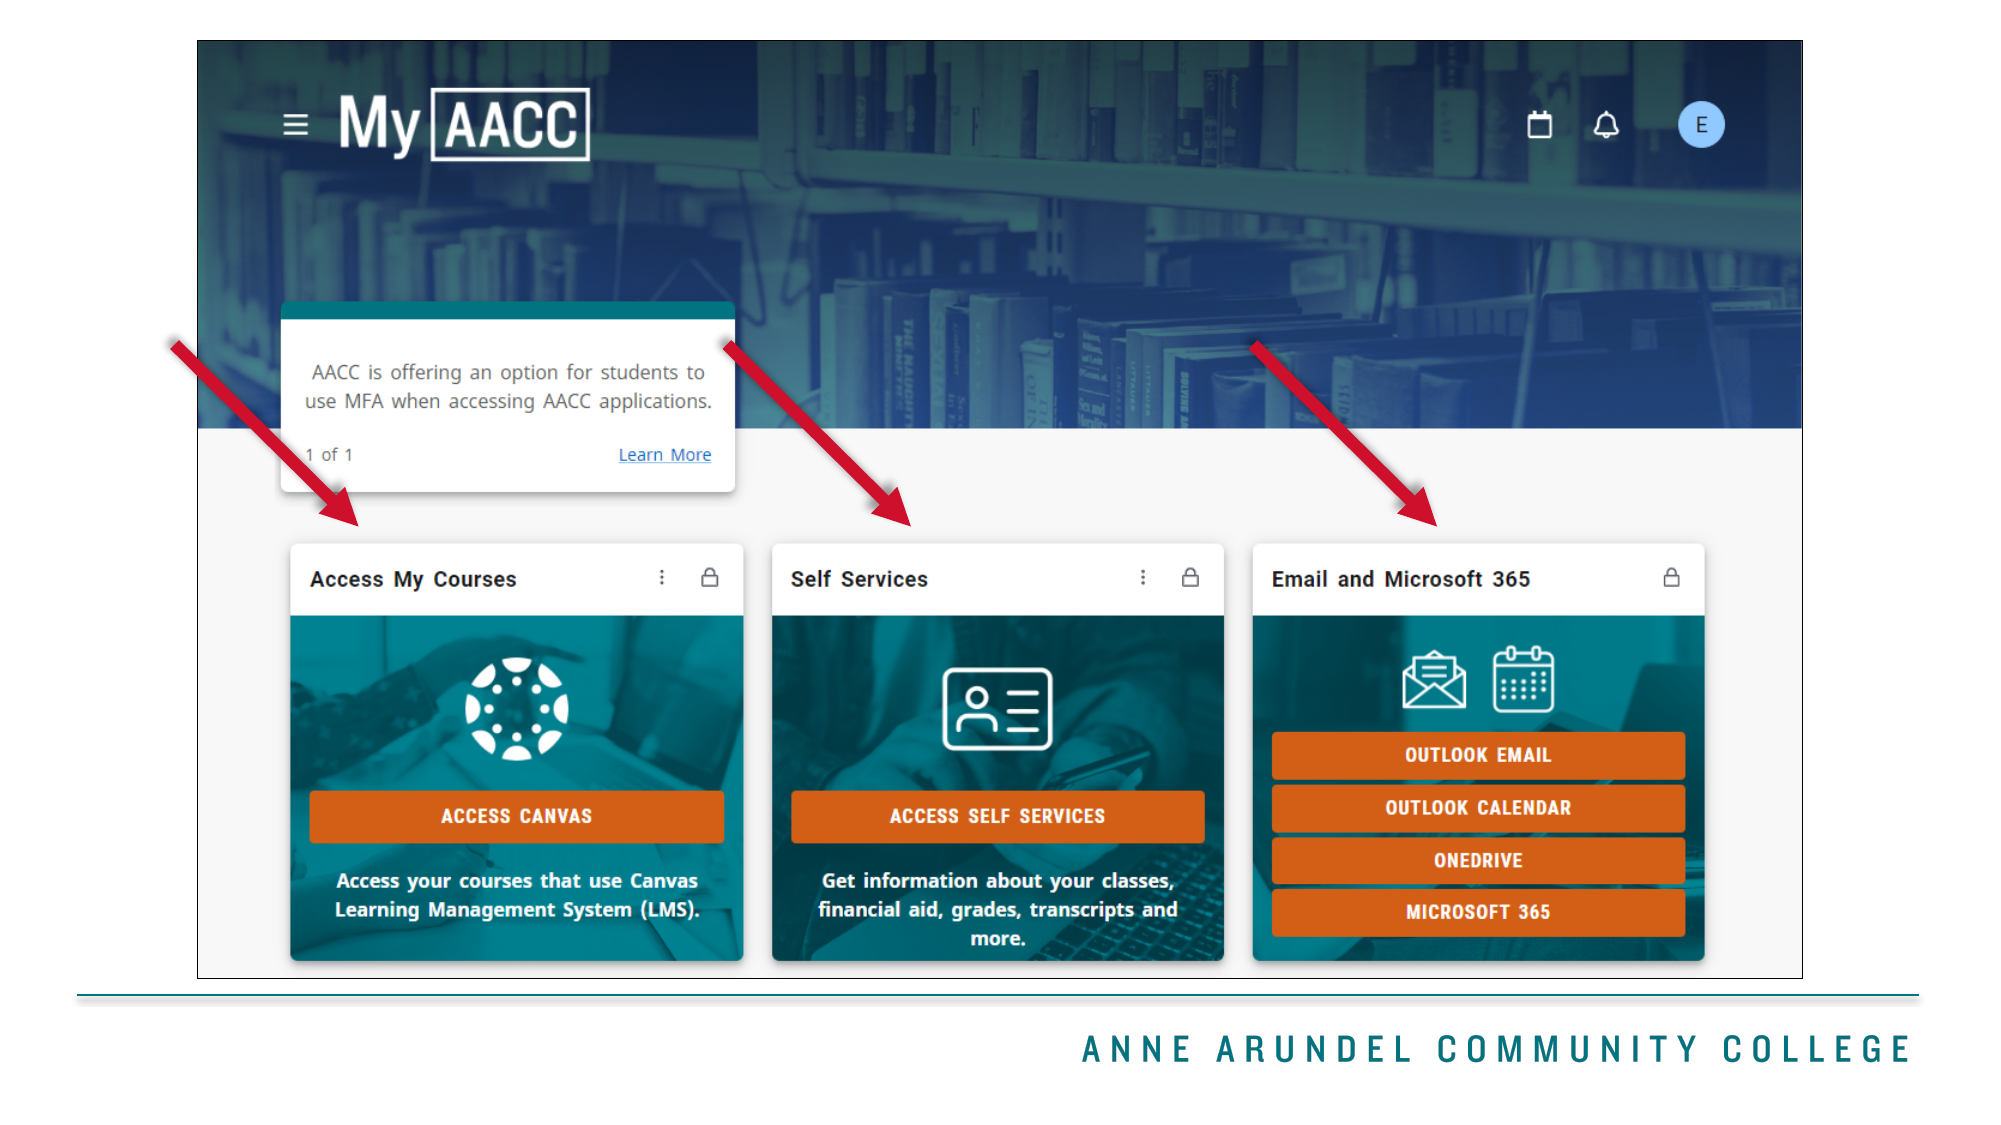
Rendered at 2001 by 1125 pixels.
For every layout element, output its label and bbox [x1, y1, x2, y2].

text_box [174, 344, 359, 527]
picture [1073, 1020, 1916, 1077]
picture [197, 40, 1803, 979]
text_box [1252, 344, 1438, 527]
text_box [726, 344, 912, 527]
